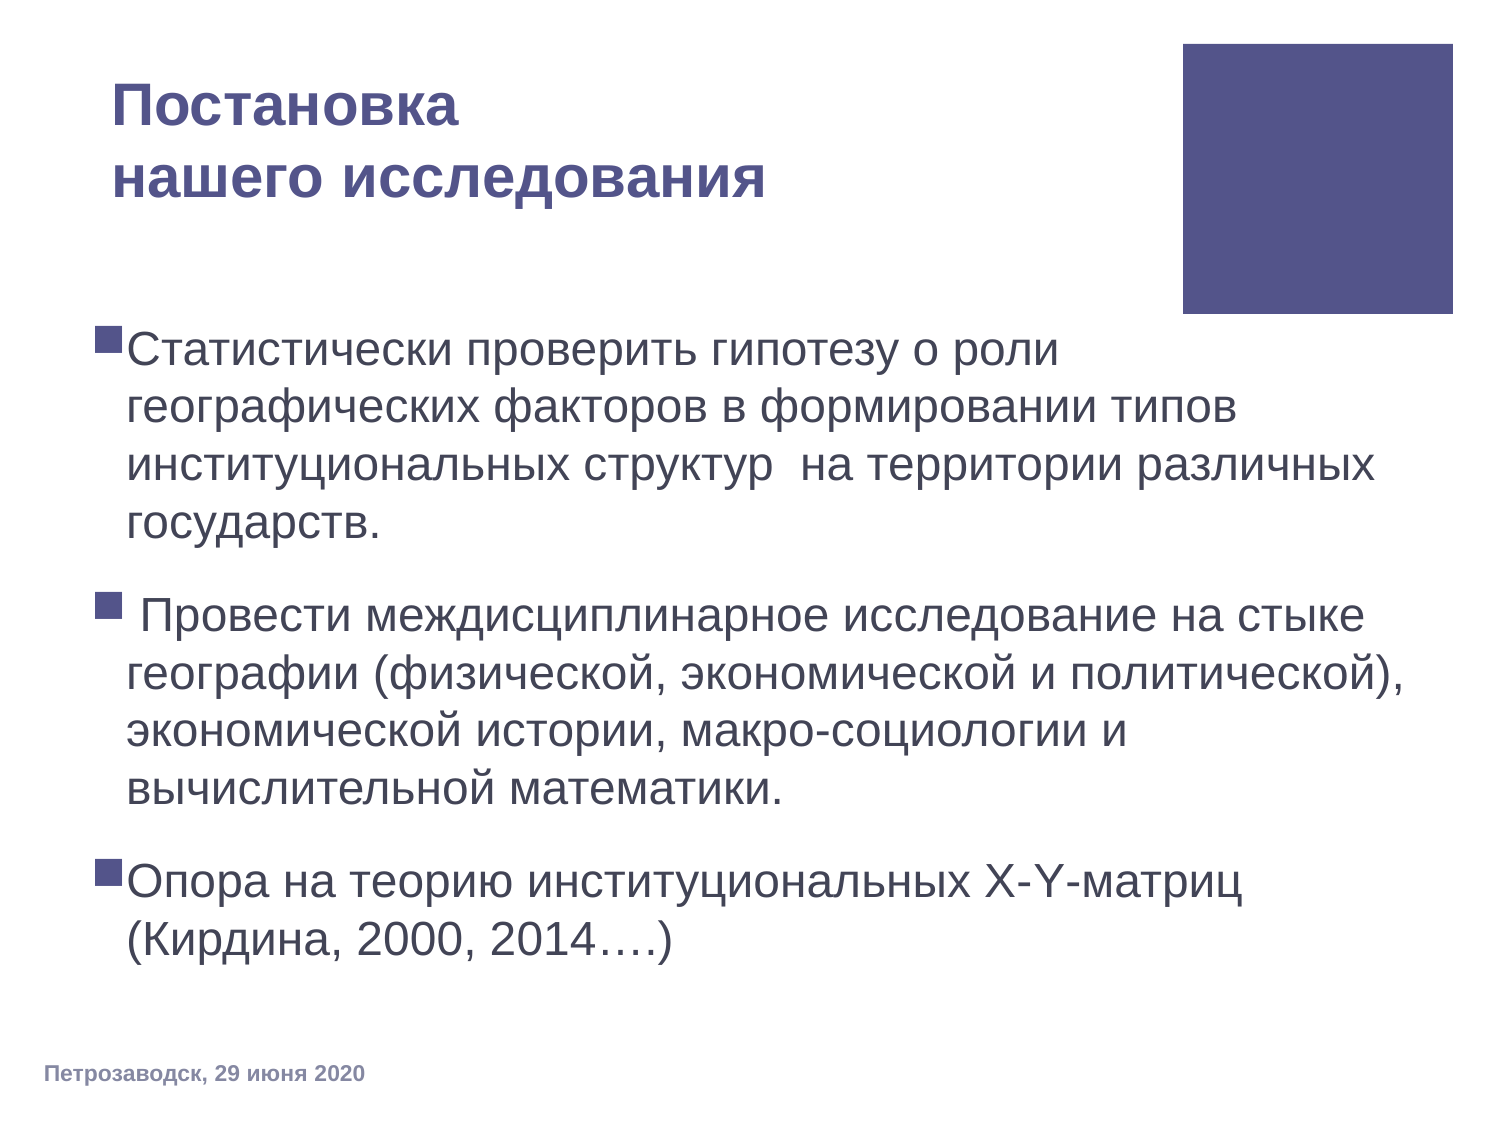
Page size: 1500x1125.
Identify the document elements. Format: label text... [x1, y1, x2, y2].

list Статистически проверить гипотезу о роли географических факторов в формировании типов институциональных структур на территории различных государств. Провести междисциплинарное исследование на стыке географии (физической, экономической и политической), экономической истории, макро-социологии и вычислительной математики. Опора на теорию институциональных Х-Y-матриц (Кирдина, 2000, 2014….) [75, 309, 1425, 975]
title Постановка нашего исследования [96, 56, 1447, 218]
footer Петрозаводск, 29 июня 2020 [28, 1042, 1015, 1103]
